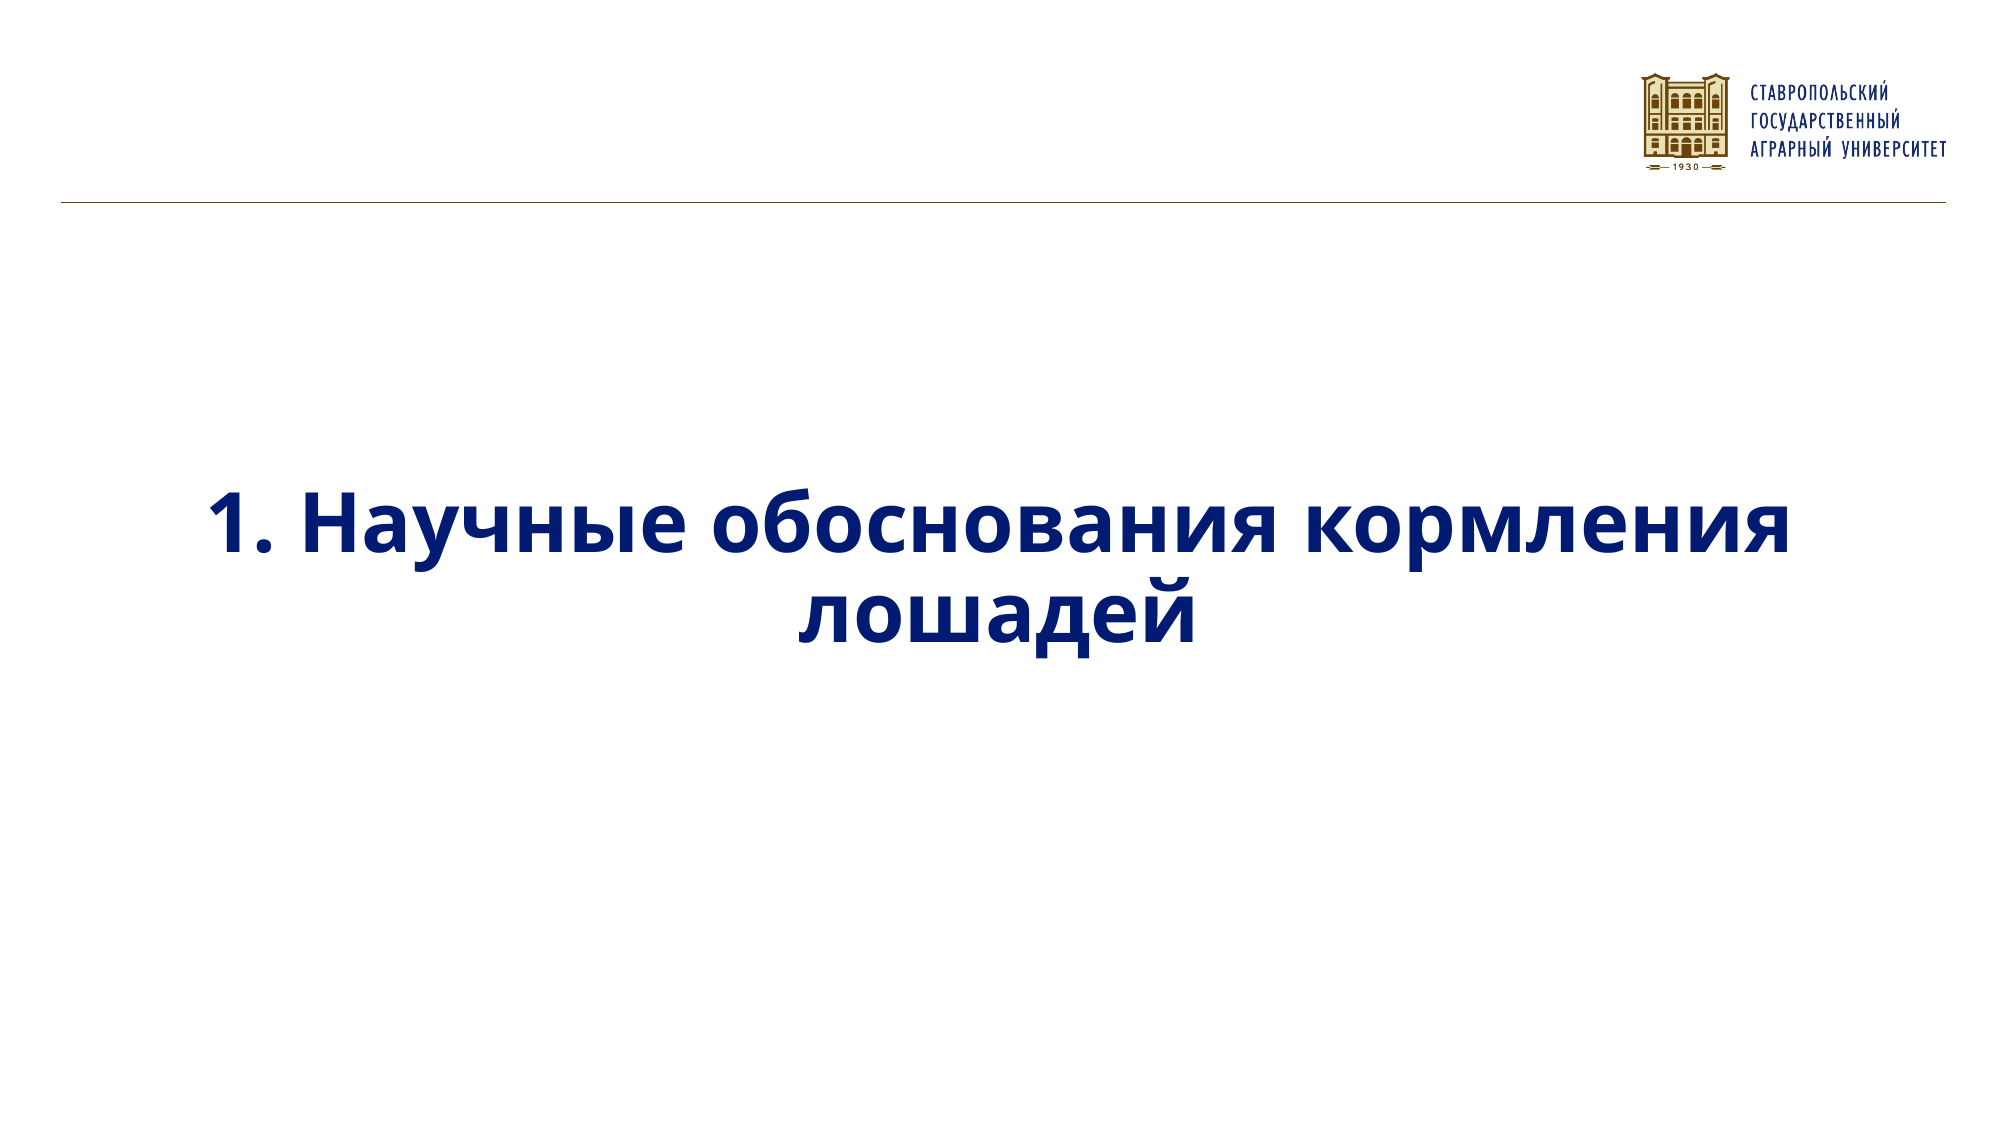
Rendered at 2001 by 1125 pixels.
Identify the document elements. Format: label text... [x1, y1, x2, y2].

list 1. Научные обоснования кормления лошадей [124, 333, 1876, 807]
picture [1641, 73, 1946, 170]
